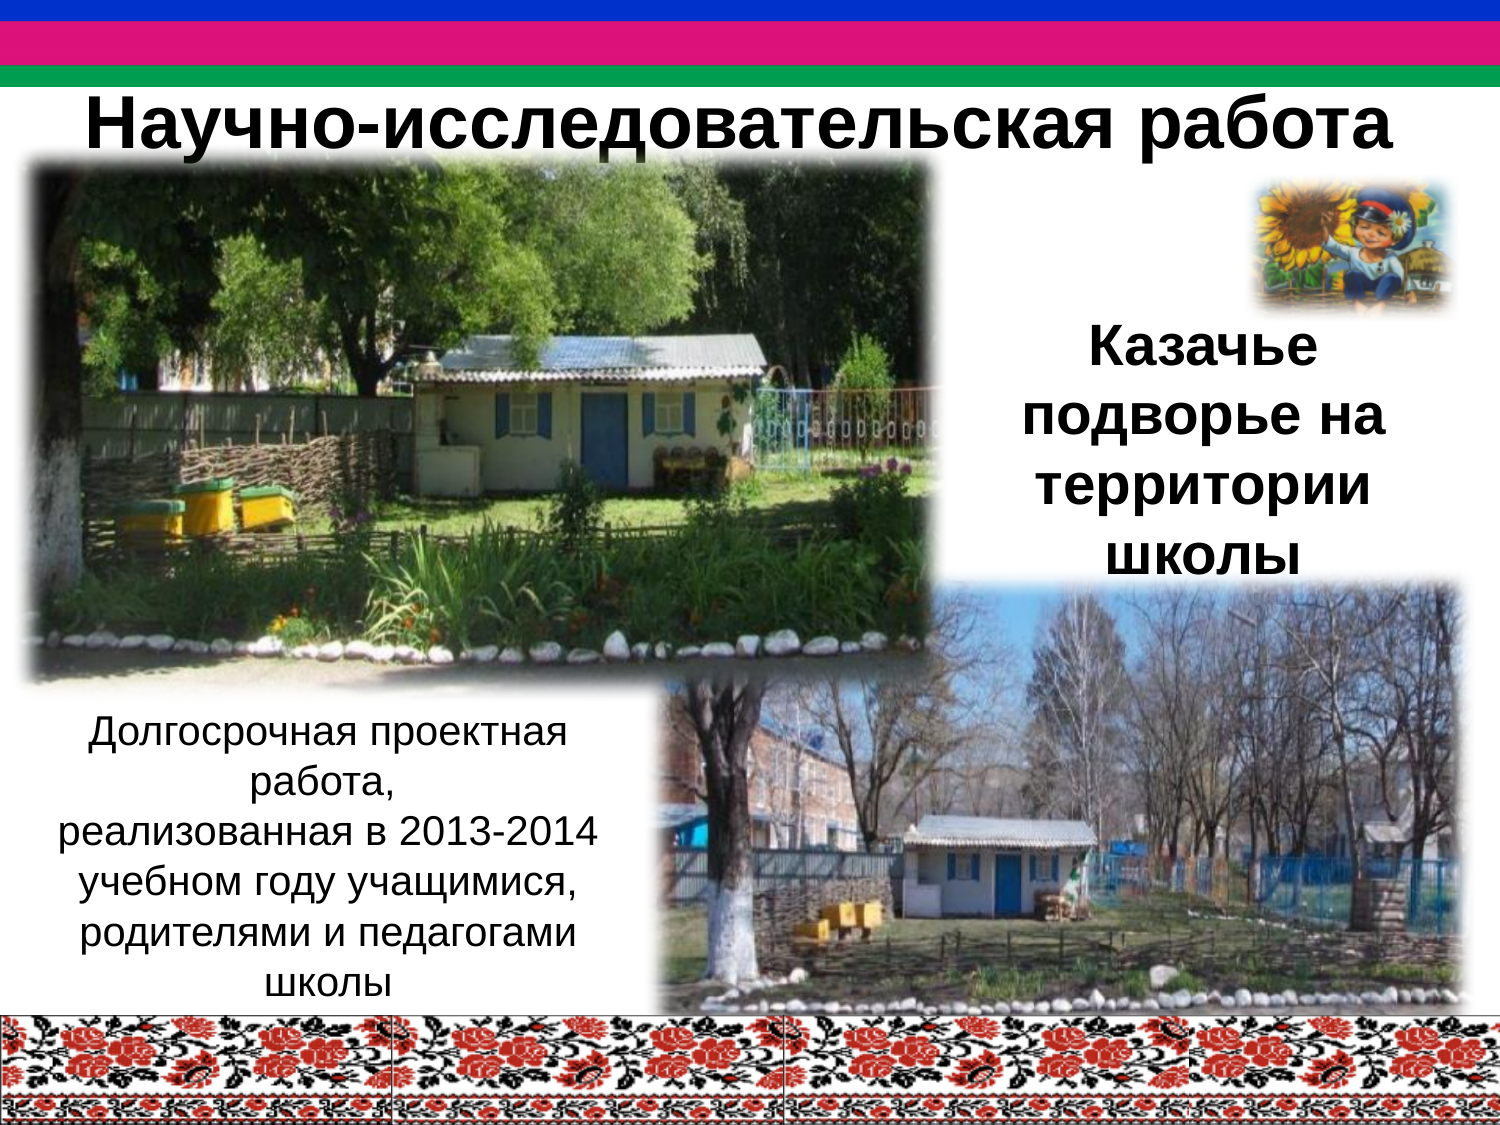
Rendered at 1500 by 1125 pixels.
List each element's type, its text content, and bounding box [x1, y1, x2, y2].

text_box Научно-исследовательская работа [70, 87, 1430, 172]
text_box Казачье подворье на территории школы [948, 299, 1481, 594]
picture [1243, 172, 1462, 324]
picture [0, 0, 1500, 87]
picture [0, 142, 1500, 1125]
text_box Долгосрочная проектная работа, реализованная в 2013-2014 учебном году учащимися, родителями и педагогами школы [26, 704, 630, 1012]
